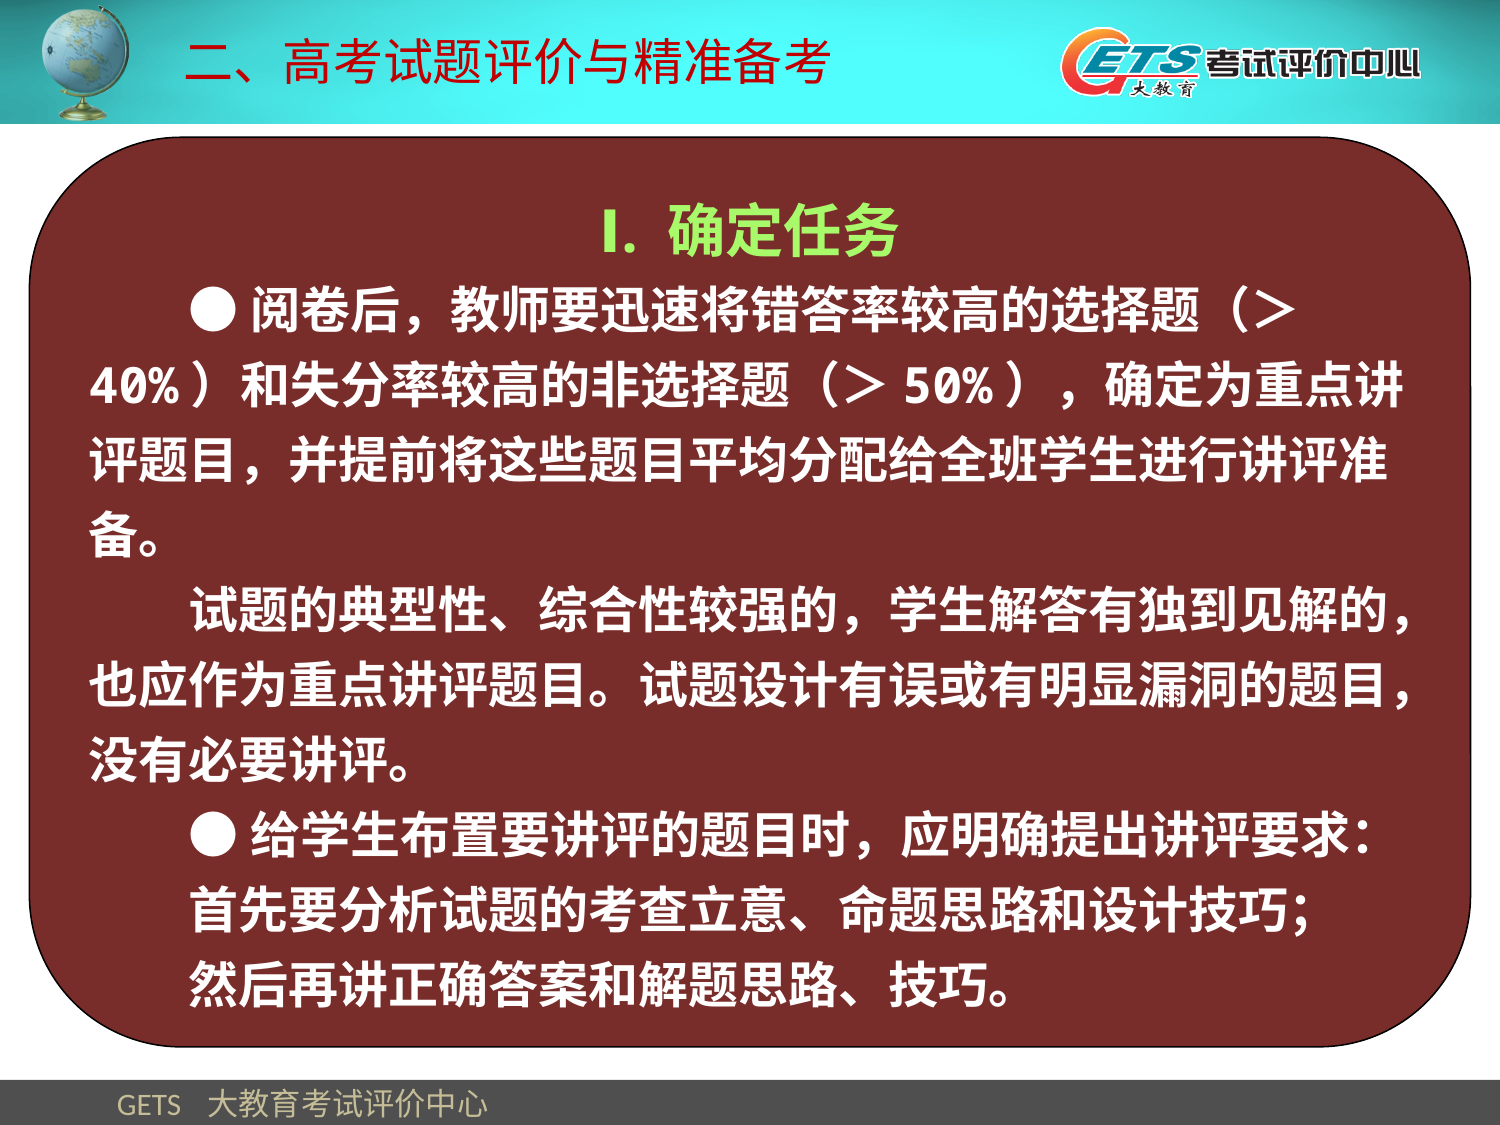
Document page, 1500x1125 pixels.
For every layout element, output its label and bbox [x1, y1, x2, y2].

picture [0, 0, 1500, 124]
text_box [148, 18, 869, 102]
text_box [29, 137, 1471, 1047]
